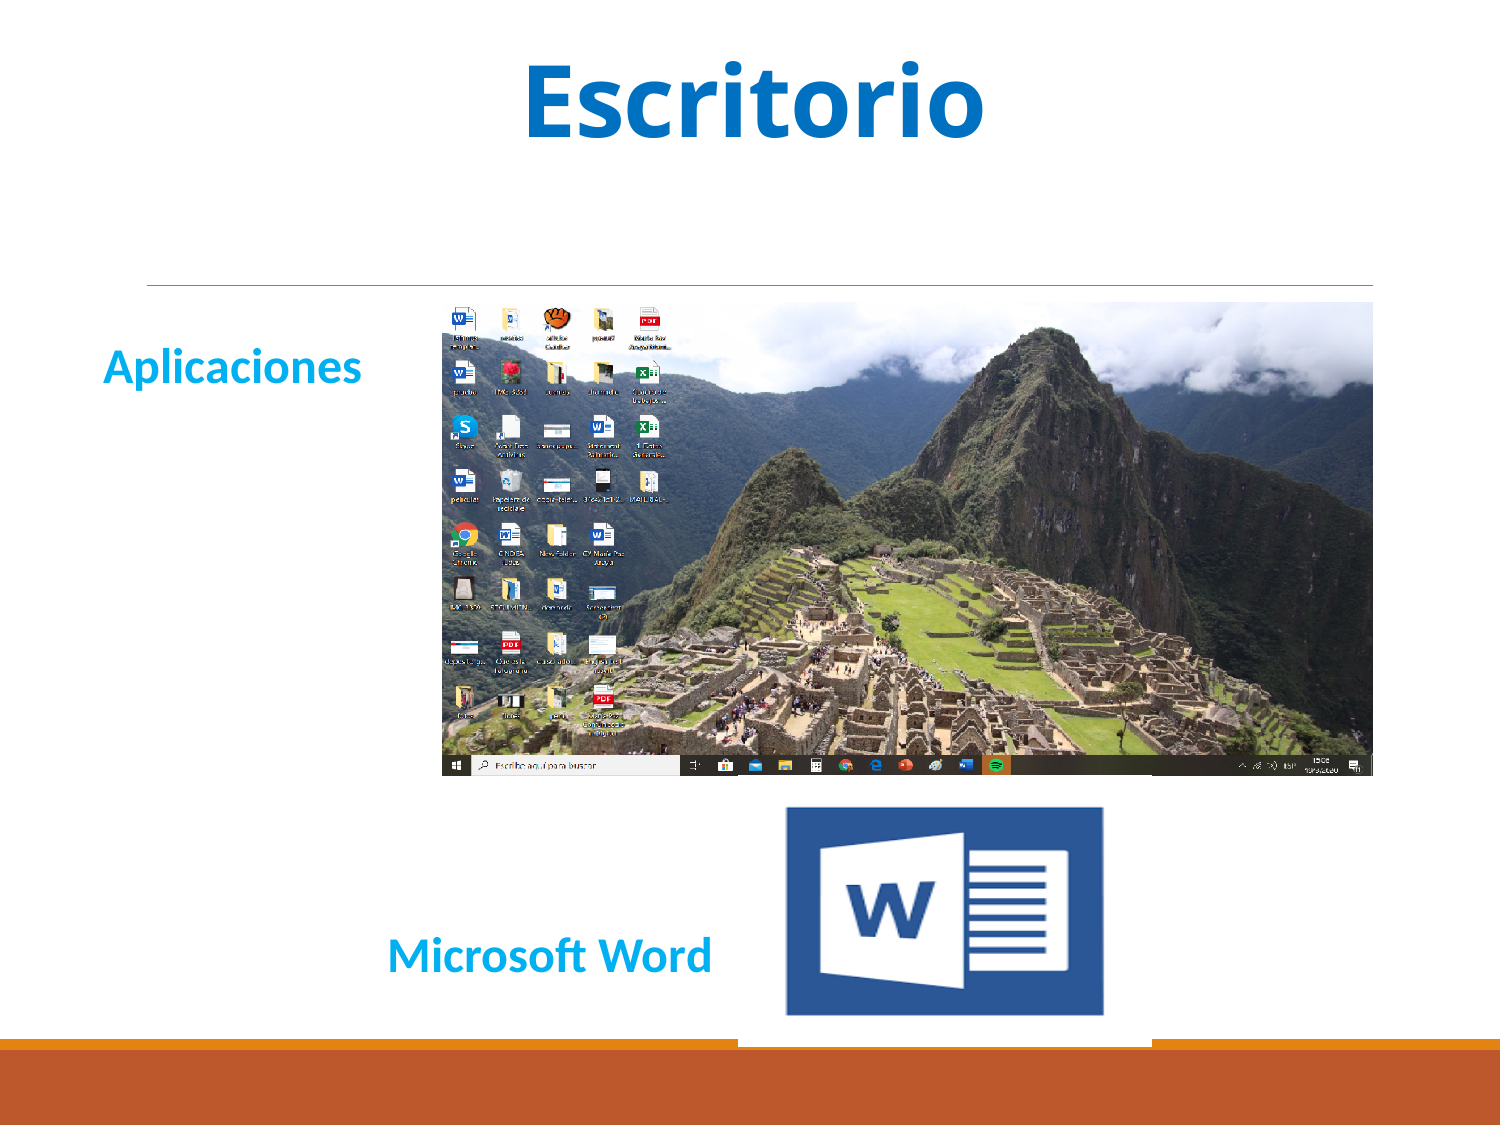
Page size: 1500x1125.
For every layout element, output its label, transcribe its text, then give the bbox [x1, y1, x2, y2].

text_box Microsoft Word [372, 914, 729, 990]
title Escritorio [135, 47, 1373, 285]
picture [737, 774, 1153, 1048]
text_box Aplicaciones [88, 326, 408, 401]
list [442, 302, 1373, 776]
